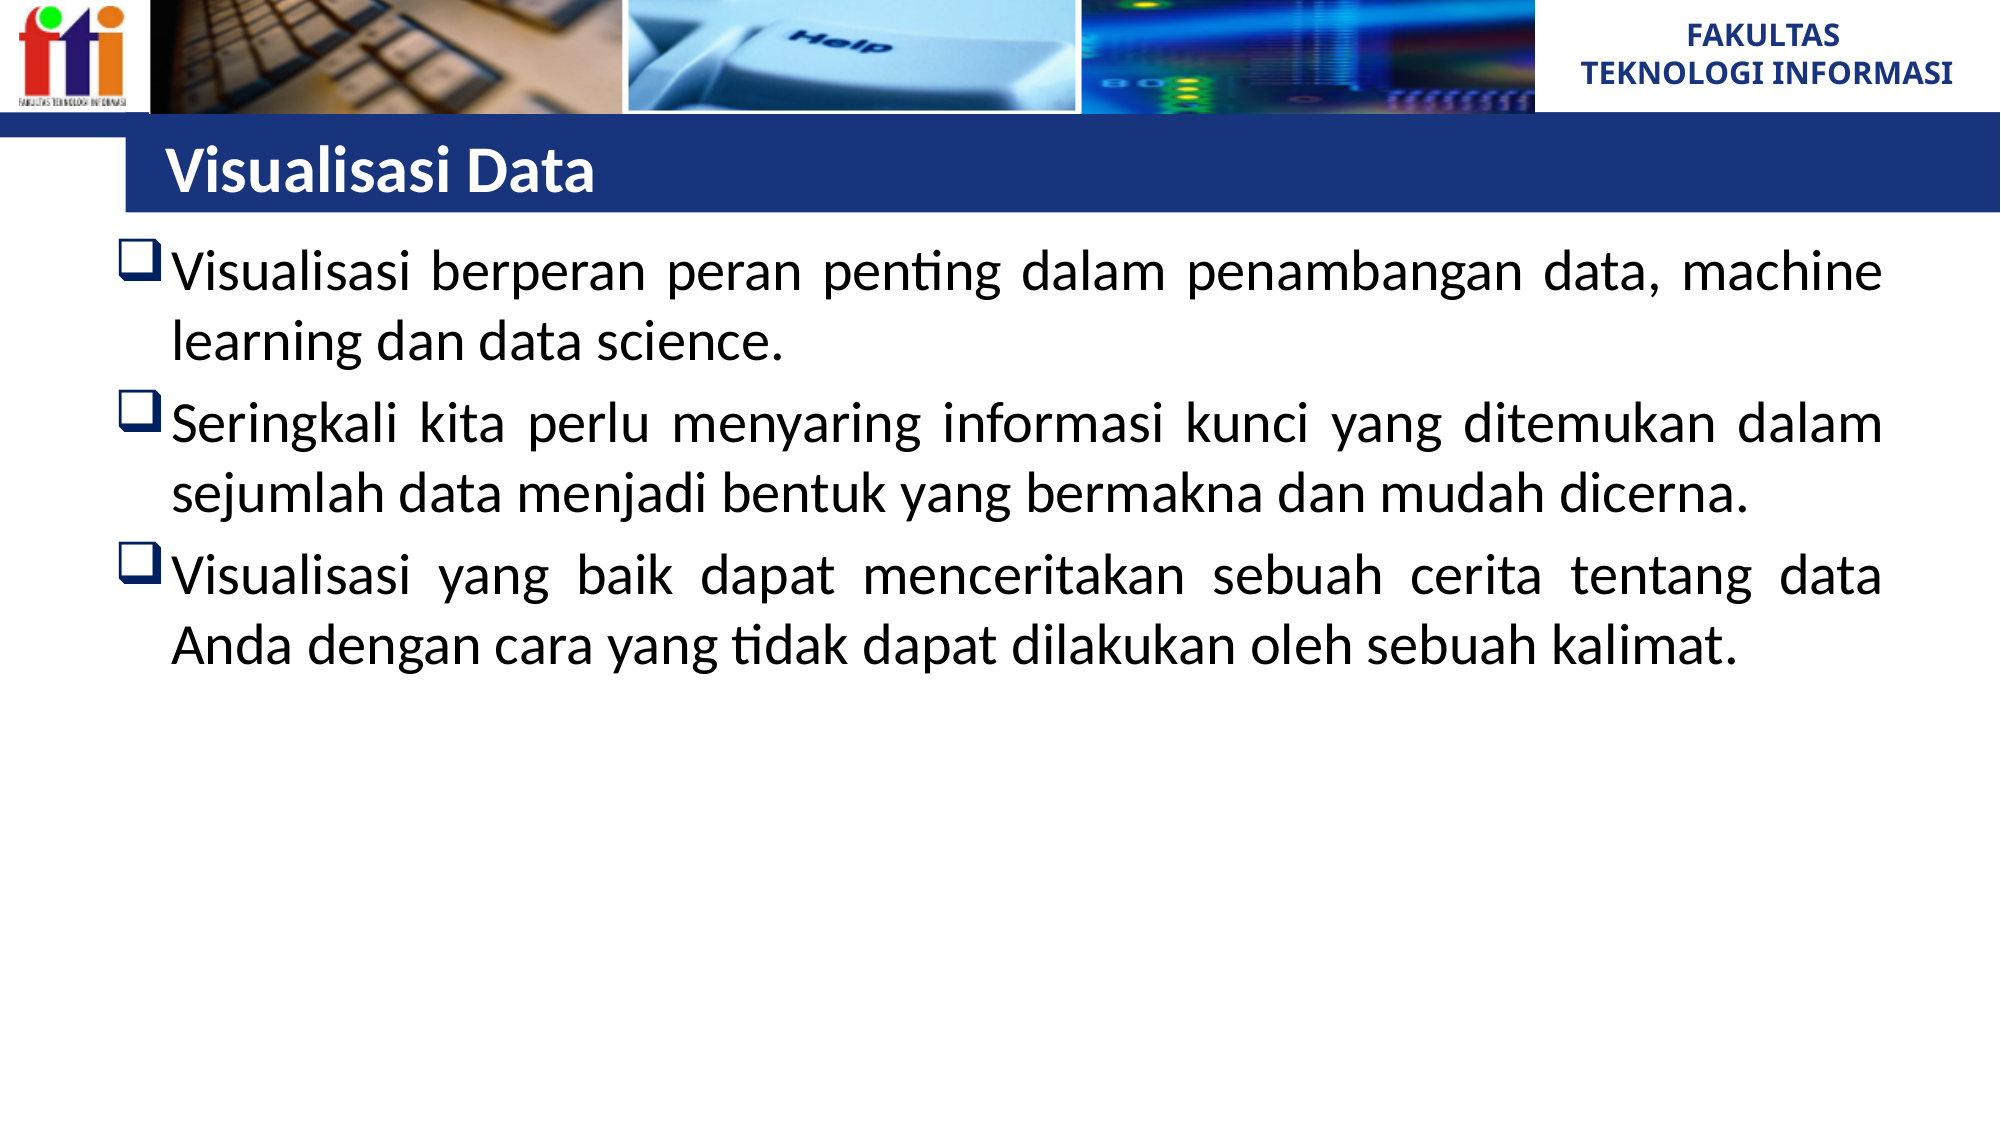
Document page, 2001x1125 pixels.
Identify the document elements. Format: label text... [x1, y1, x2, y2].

list Visualisasi berperan peran penting dalam penambangan data, machine learning dan data science. Seringkali kita perlu menyaring informasi kunci yang ditemukan dalam sejumlah data menjadi bentuk yang bermakna dan mudah dicerna. Visualisasi yang baik dapat menceritakan sebuah cerita tentang data Anda dengan cara yang tidak dapat dilakukan oleh sebuah kalimat. [99, 224, 1901, 1038]
picture [19, 6, 126, 106]
title Visualisasi Data [149, 119, 1934, 213]
picture [149, 0, 1535, 114]
